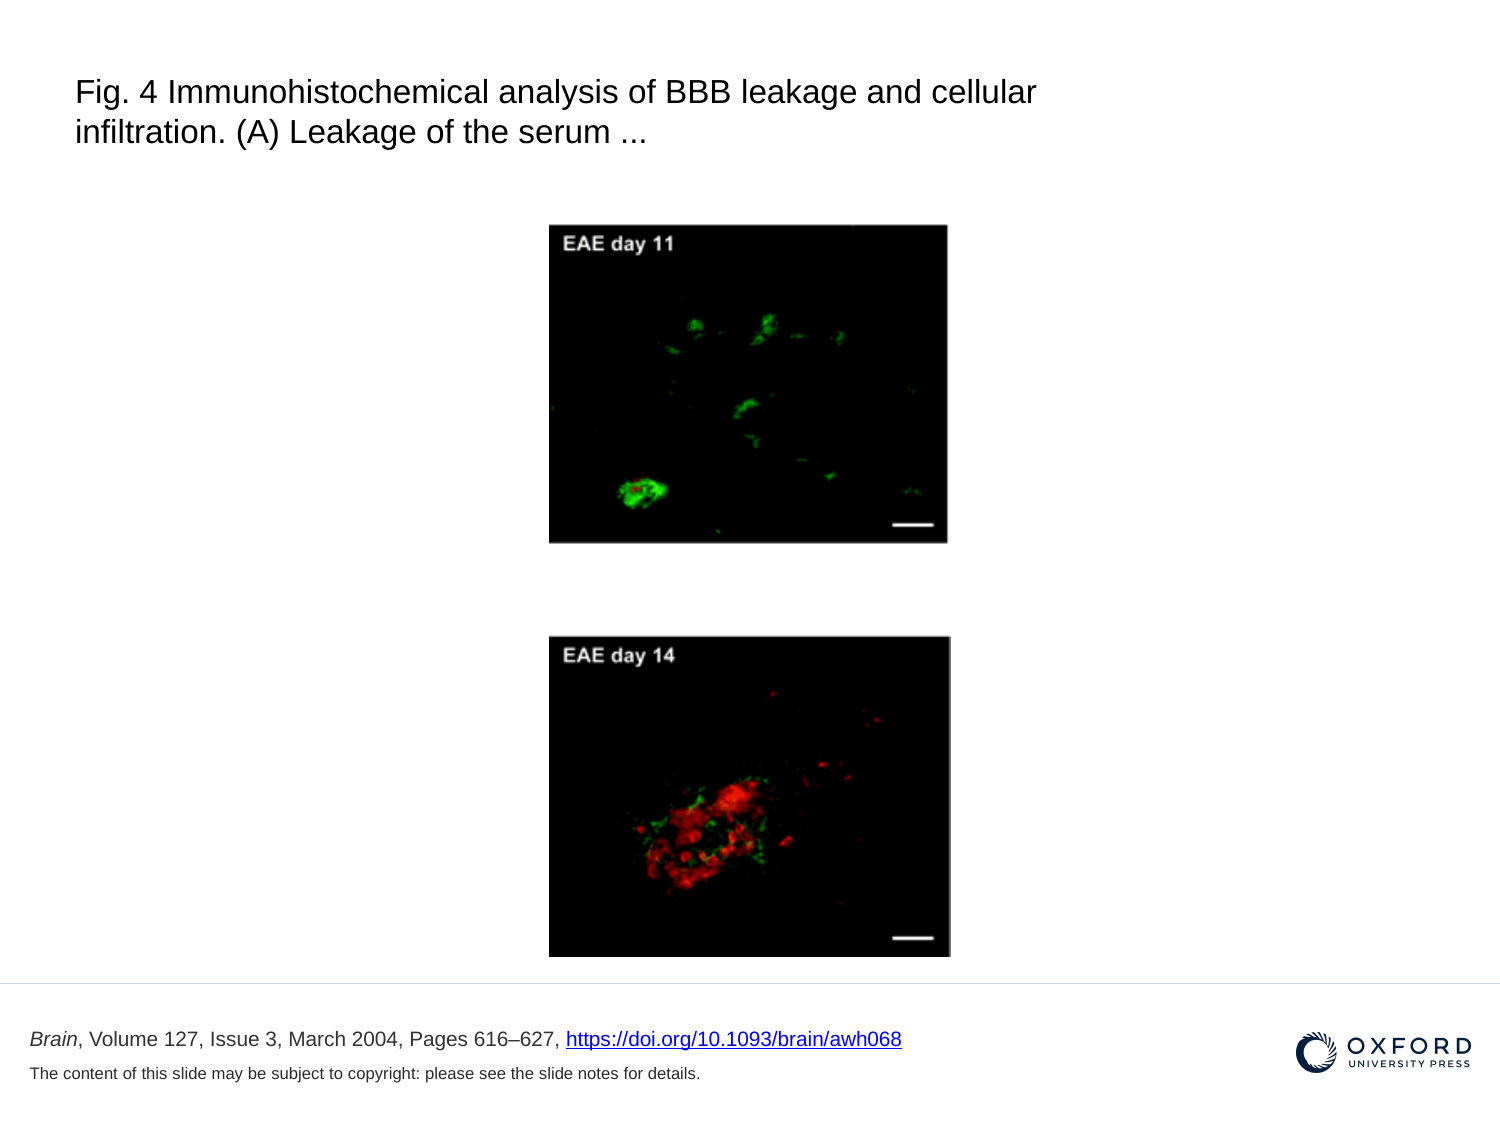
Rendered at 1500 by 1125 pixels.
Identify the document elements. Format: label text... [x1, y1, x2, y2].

title Fig. 4 Immunohistochemical analysis of BBB leakage and cellular infiltration. (A) Leakage of the serum ... [75, 69, 1078, 171]
footer Brain, Volume 127, Issue 3, March 2004, Pages 616–627, https://doi.org/10.1093/brain/awh068 The content of this slide may be subject to copyright: please see the slide notes for details. [0, 983, 1260, 1125]
picture [549, 224, 951, 957]
picture [1296, 1032, 1471, 1073]
